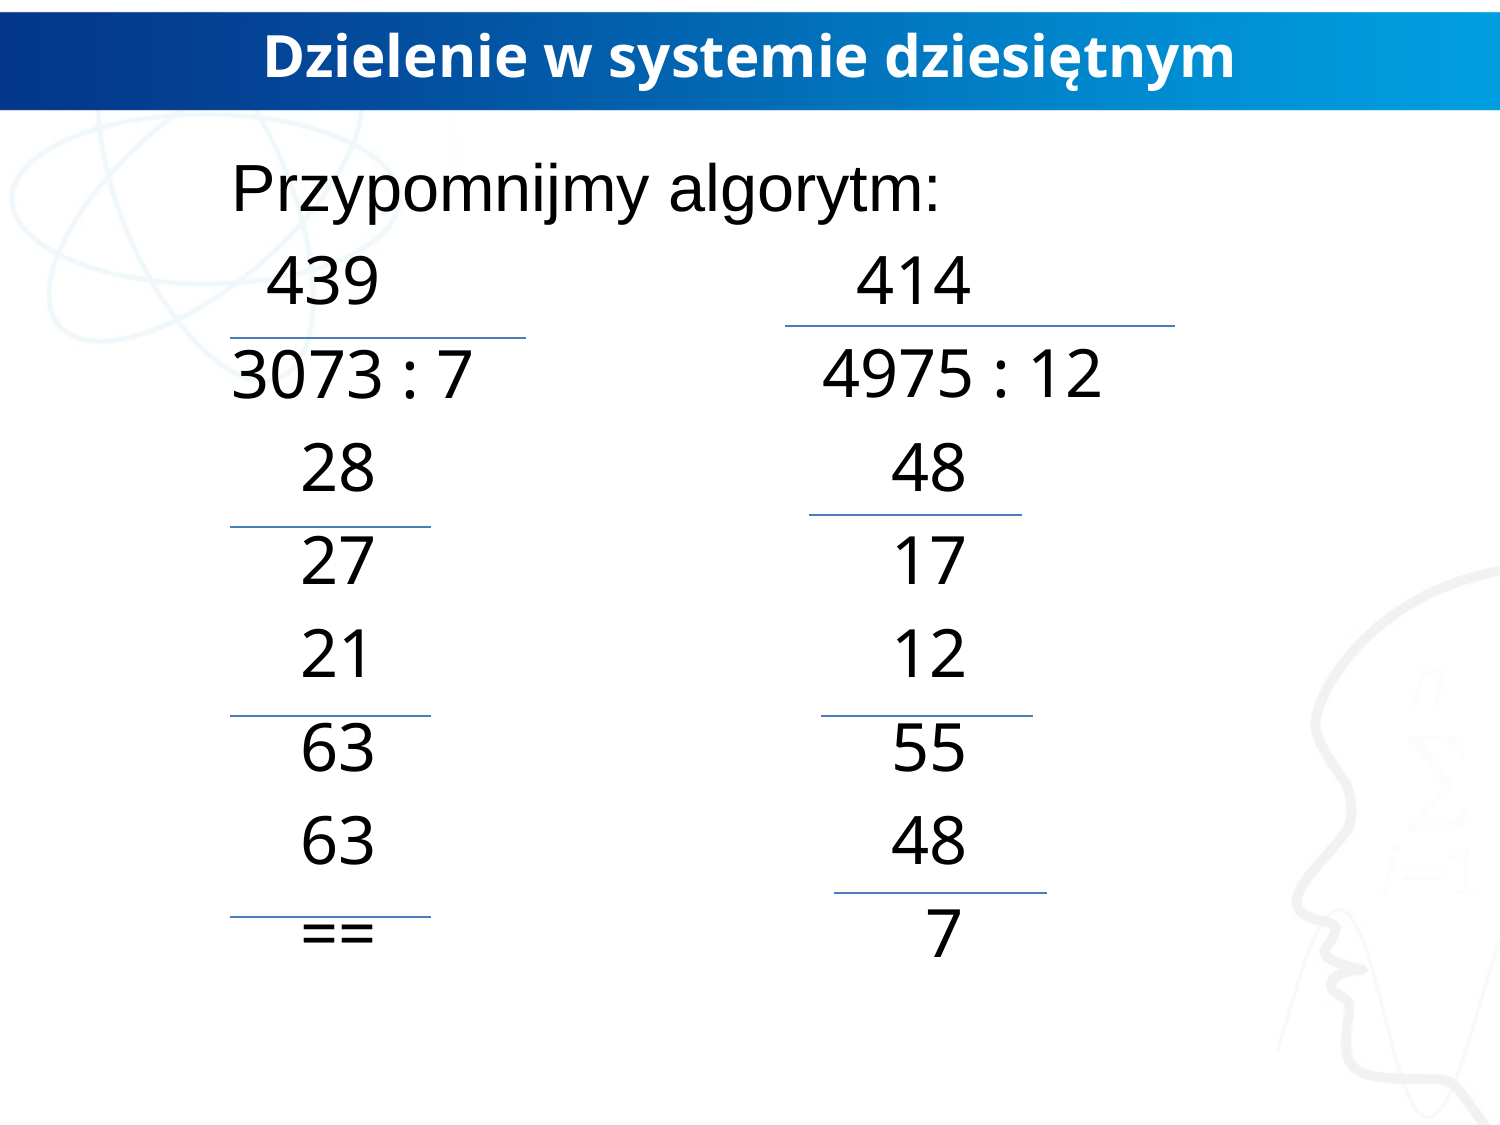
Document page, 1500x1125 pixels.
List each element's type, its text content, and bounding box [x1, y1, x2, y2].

picture [0, 0, 1500, 1125]
title Dzielenie w systemie dziesiętnym [74, 18, 1426, 91]
list Przypomnijmy algorytm: 439 3073 : 7 28 27 21 63 63 == [216, 136, 1058, 1024]
text_box 414 4975 : 12 48 17 12 55 48 7 [807, 137, 1459, 1024]
